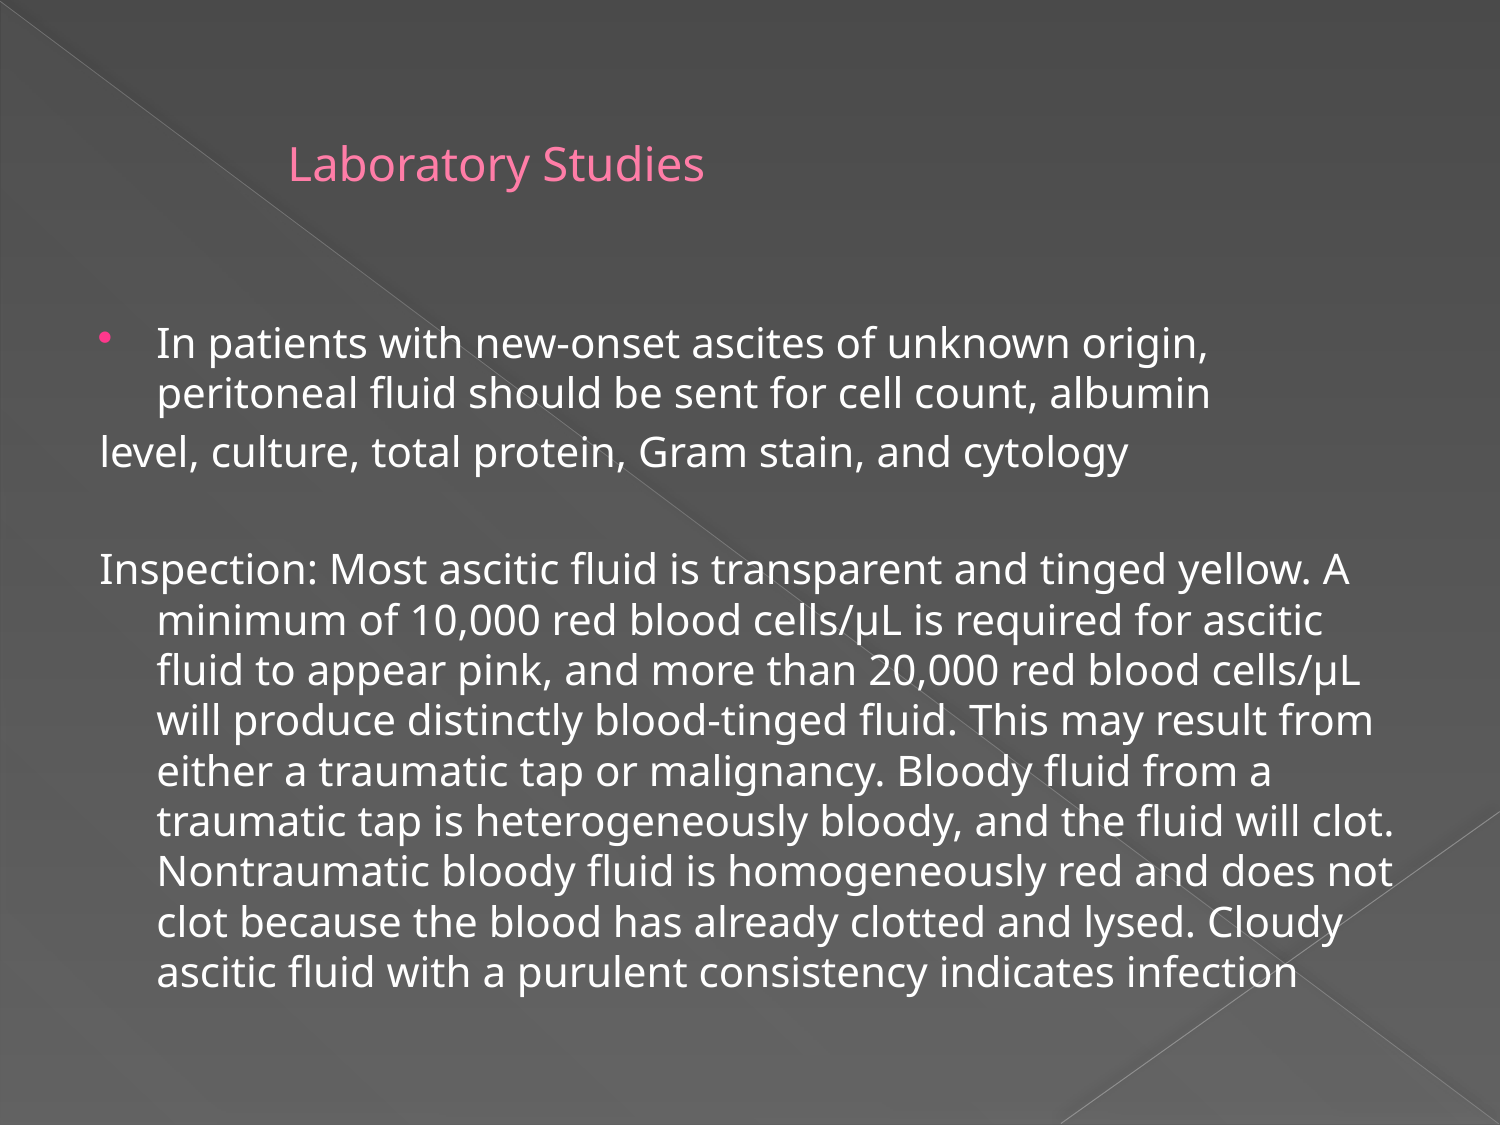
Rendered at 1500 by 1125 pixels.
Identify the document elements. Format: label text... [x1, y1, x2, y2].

title Laboratory Studies [225, 125, 1455, 313]
list In patients with new-onset ascites of unknown origin, peritoneal fluid should be sent for cell count, albumin level, culture, total protein, Gram stain, and cytology Inspection: Most ascitic fluid is transparent and tinged yellow. A minimum of 10,000 red blood cells/µL is required for ascitic fluid to appear pink, and more than 20,000 red blood cells/µL will produce distinctly blood-tinged fluid. This may result from either a traumatic tap or malignancy. Bloody fluid from a traumatic tap is heterogeneously bloody, and the fluid will clot. Nontraumatic bloody fluid is homogeneously red and does not clot because the blood has already clotted and lysed. Cloudy ascitic fluid with a purulent consistency indicates infection [75, 308, 1425, 1059]
